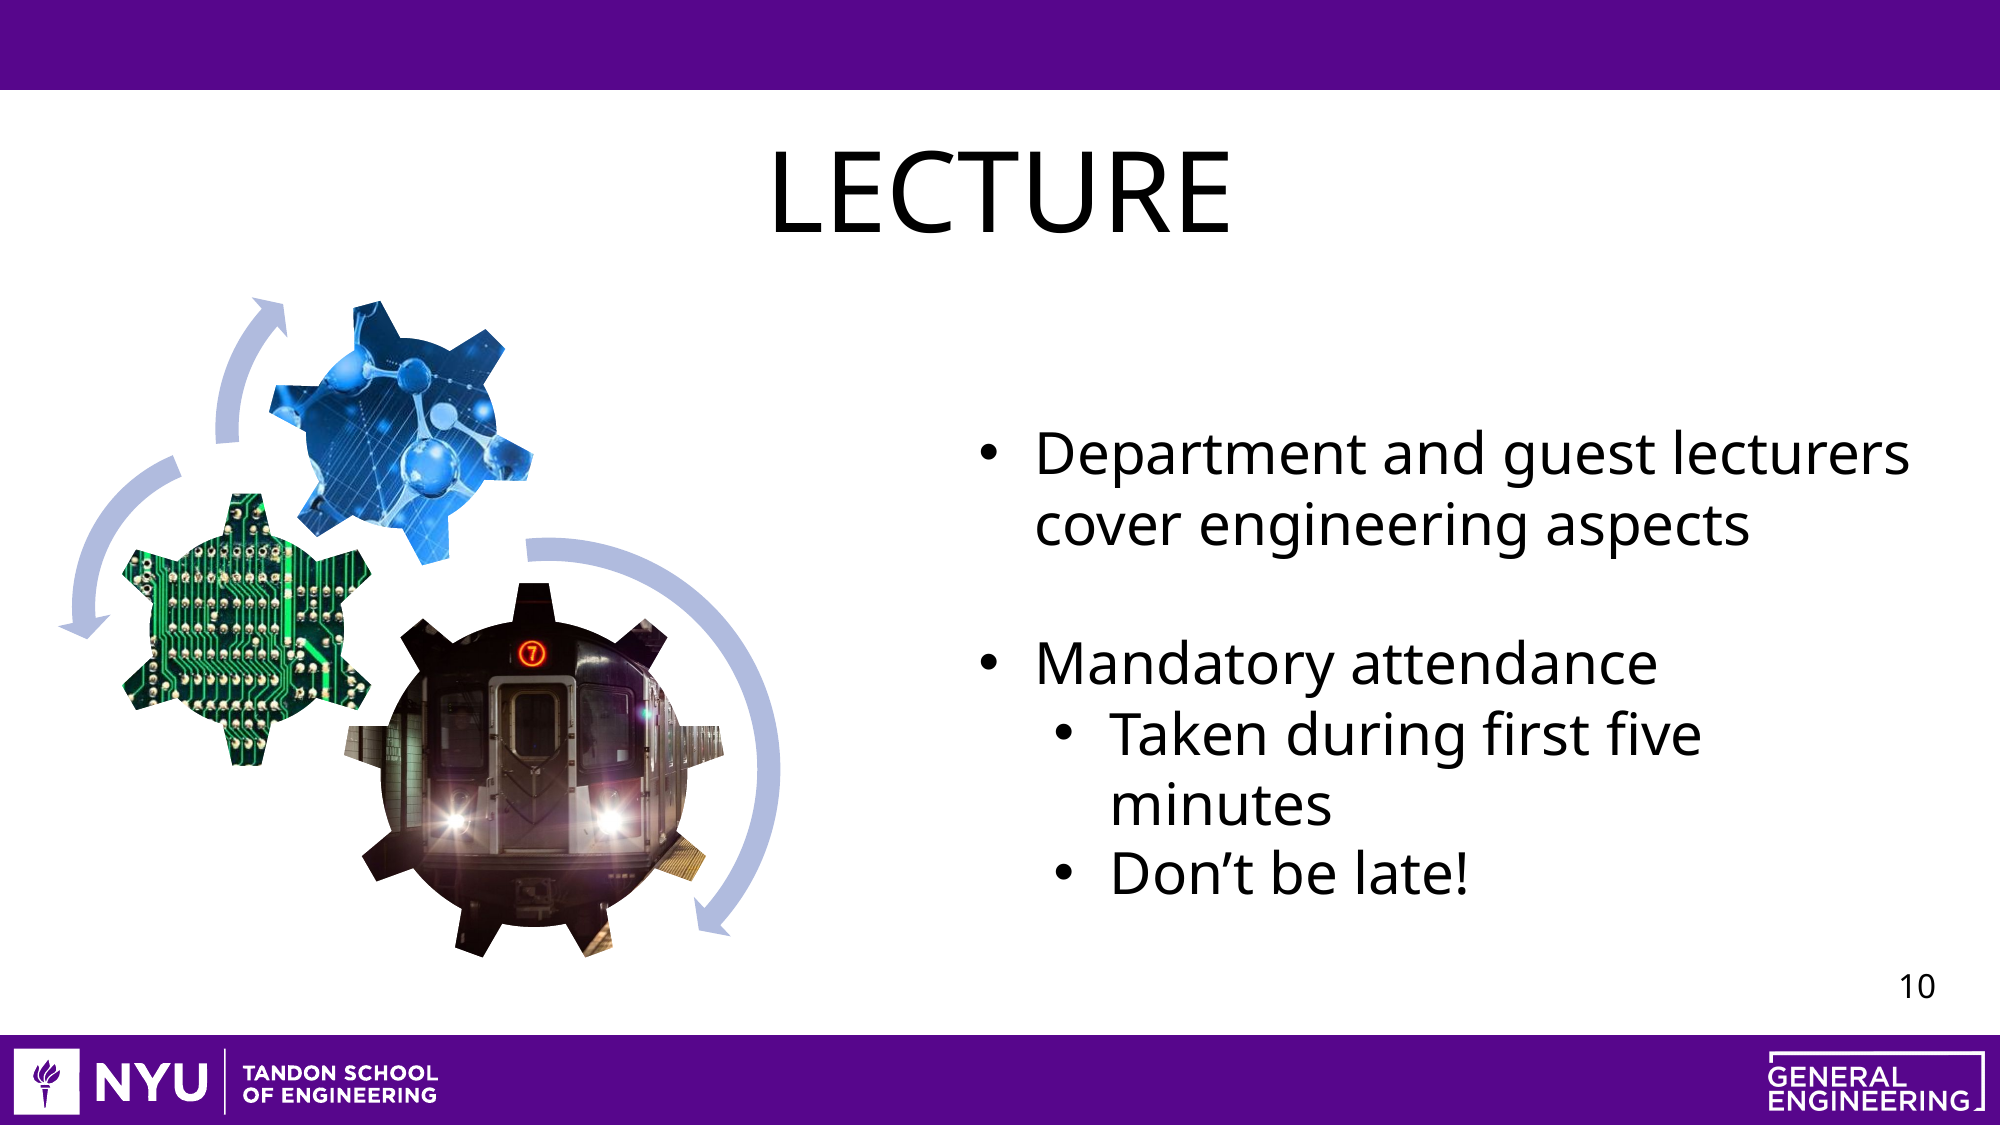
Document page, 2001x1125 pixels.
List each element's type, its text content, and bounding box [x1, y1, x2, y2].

picture [13, 1048, 438, 1115]
text_box 10 [1802, 958, 1951, 1013]
text_box [0, 0, 2000, 91]
text_box LECTURE [92, 106, 1908, 265]
picture [1768, 1051, 1985, 1111]
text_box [0, 264, 916, 967]
text_box [0, 1034, 2000, 1125]
text_box Department and guest lecturers cover engineering aspects Mandatory attendance Taken during first five minutes Don’t be late! [963, 409, 1933, 914]
